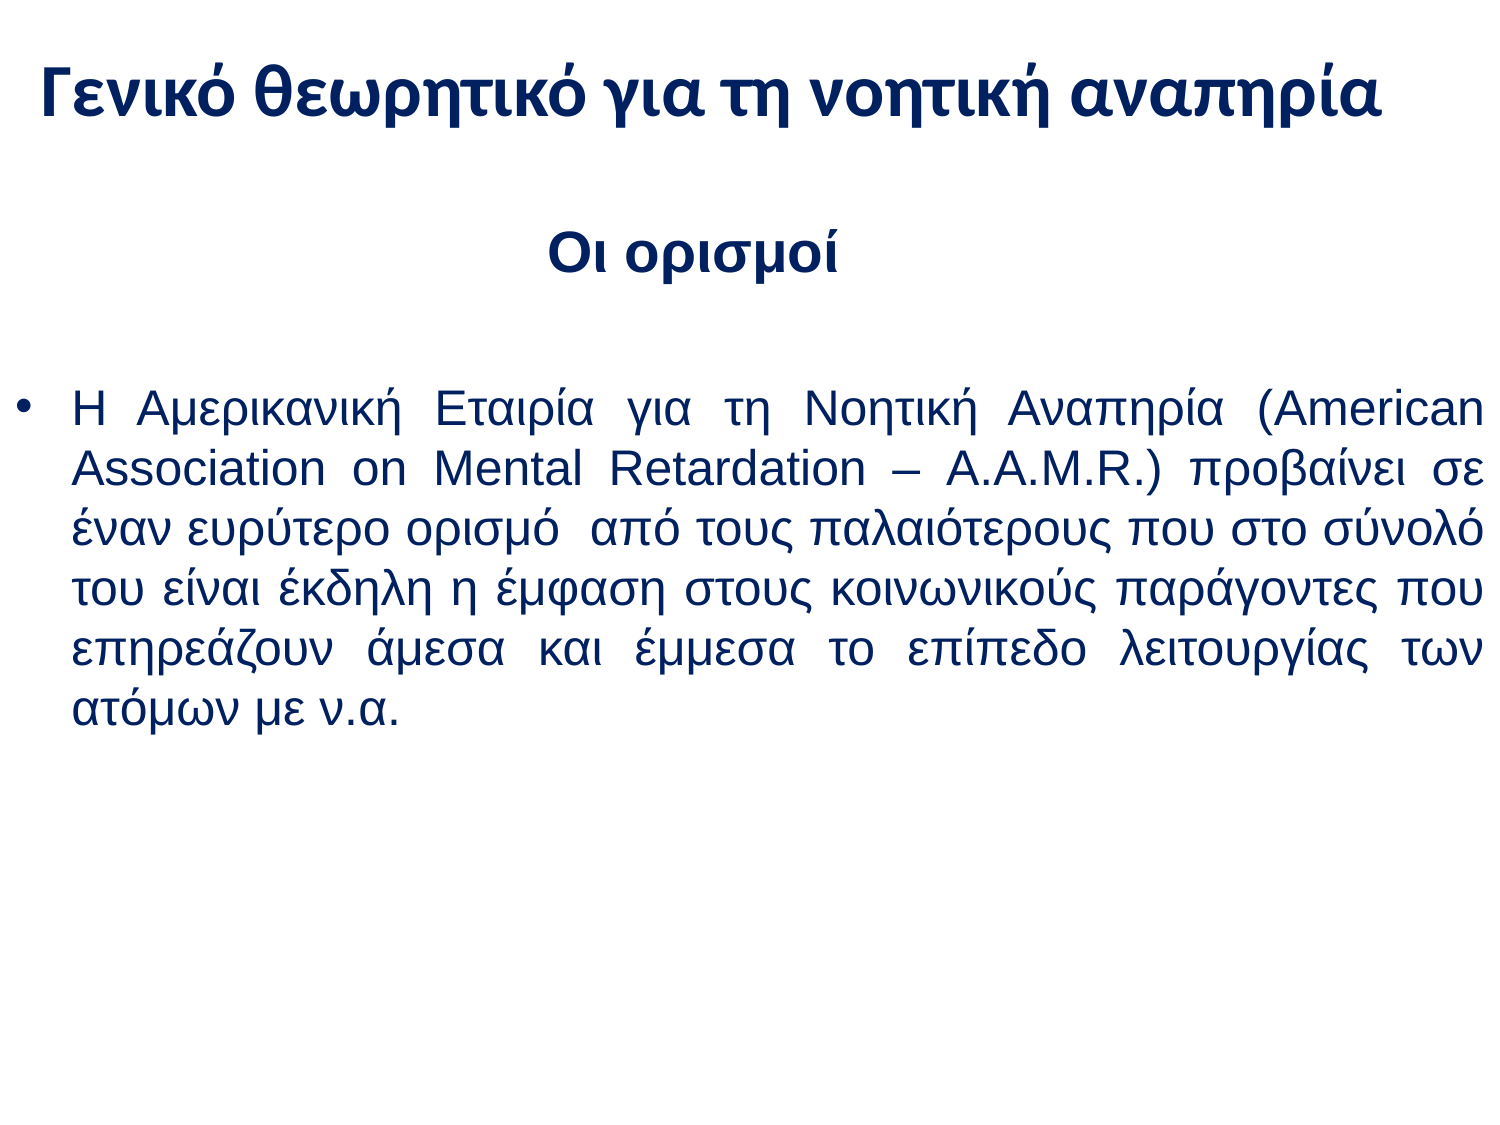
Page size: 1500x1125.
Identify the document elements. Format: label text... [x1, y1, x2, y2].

title Γενικό θεωρητικό για τη νοητική αναπηρία [0, 0, 1426, 136]
list Οι ορισμοί Η Αμερικανική Εταιρία για τη Νοητική Αναπηρία (American Association on Mental Retardation – A.A.M.R.) προβαίνει σε έναν ευρύτερο ορισμό από τους παλαιότερους που στο σύνολό του είναι έκδηλη η έμφαση στους κοινωνικούς παράγοντες που επηρεάζουν άμεσα και έμμεσα το επίπεδο λειτουργίας των ατόμων με ν.α. [0, 136, 1500, 1125]
